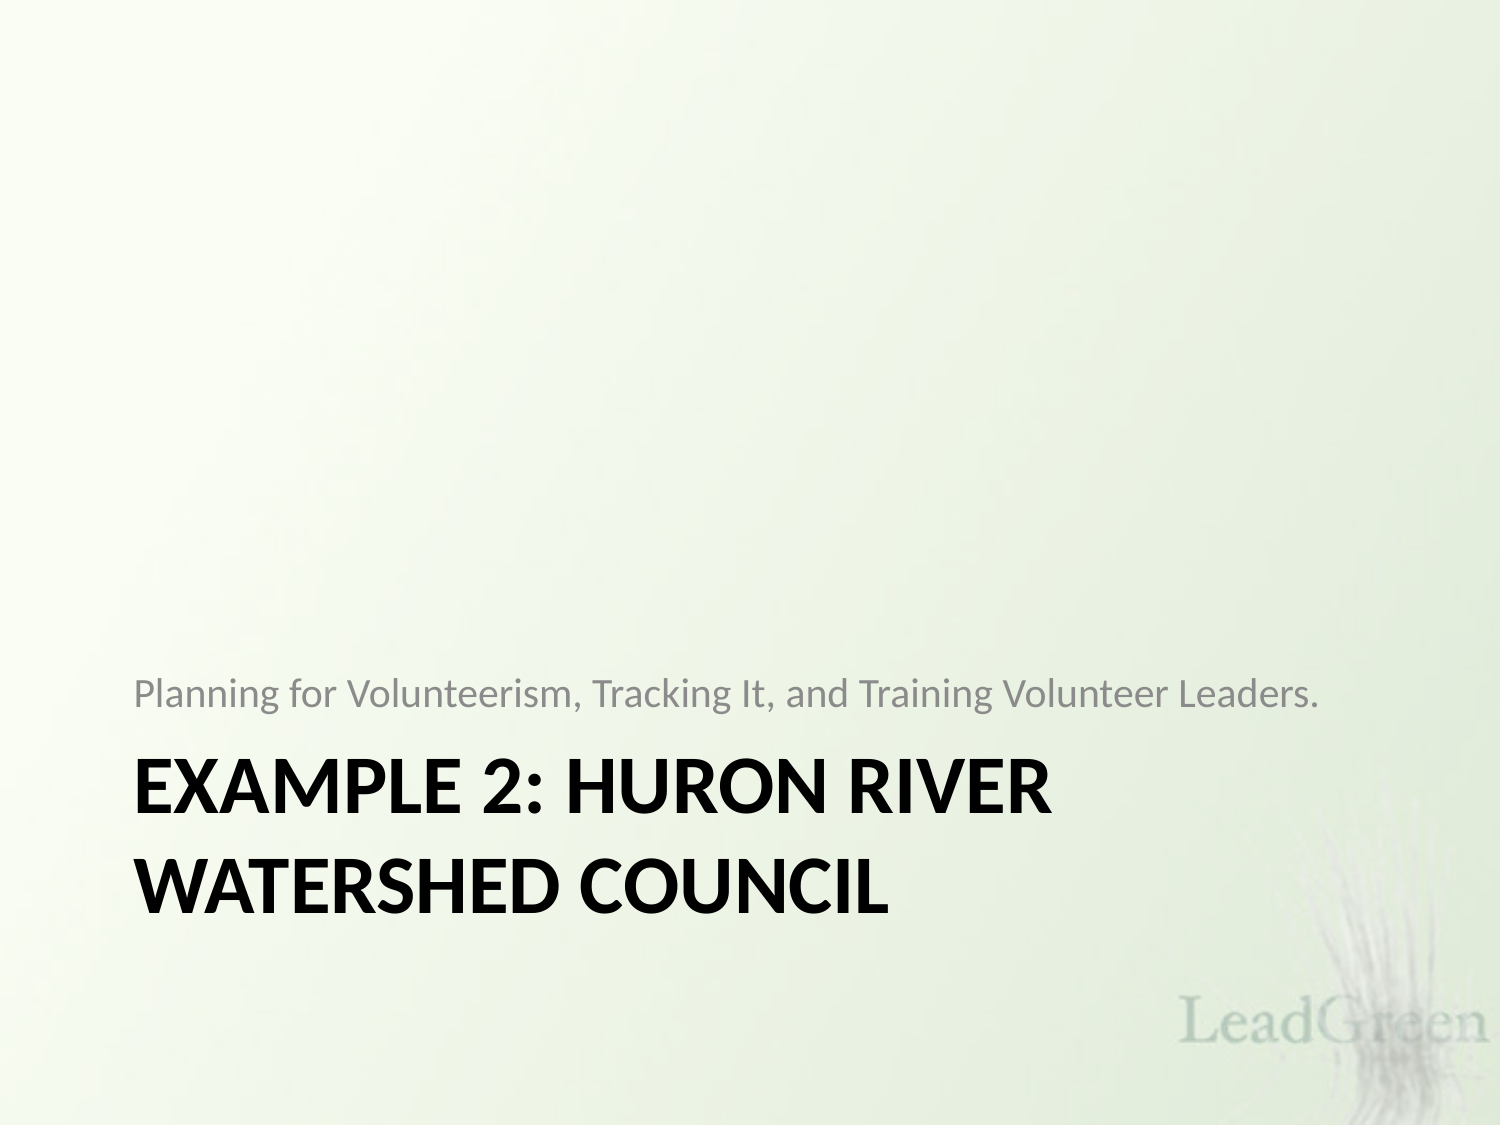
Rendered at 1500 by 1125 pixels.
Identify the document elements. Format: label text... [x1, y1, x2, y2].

title Example 2: Huron River Watershed Council [118, 723, 1394, 947]
list Planning for Volunteerism, Tracking It, and Training Volunteer Leaders. [118, 476, 1394, 723]
